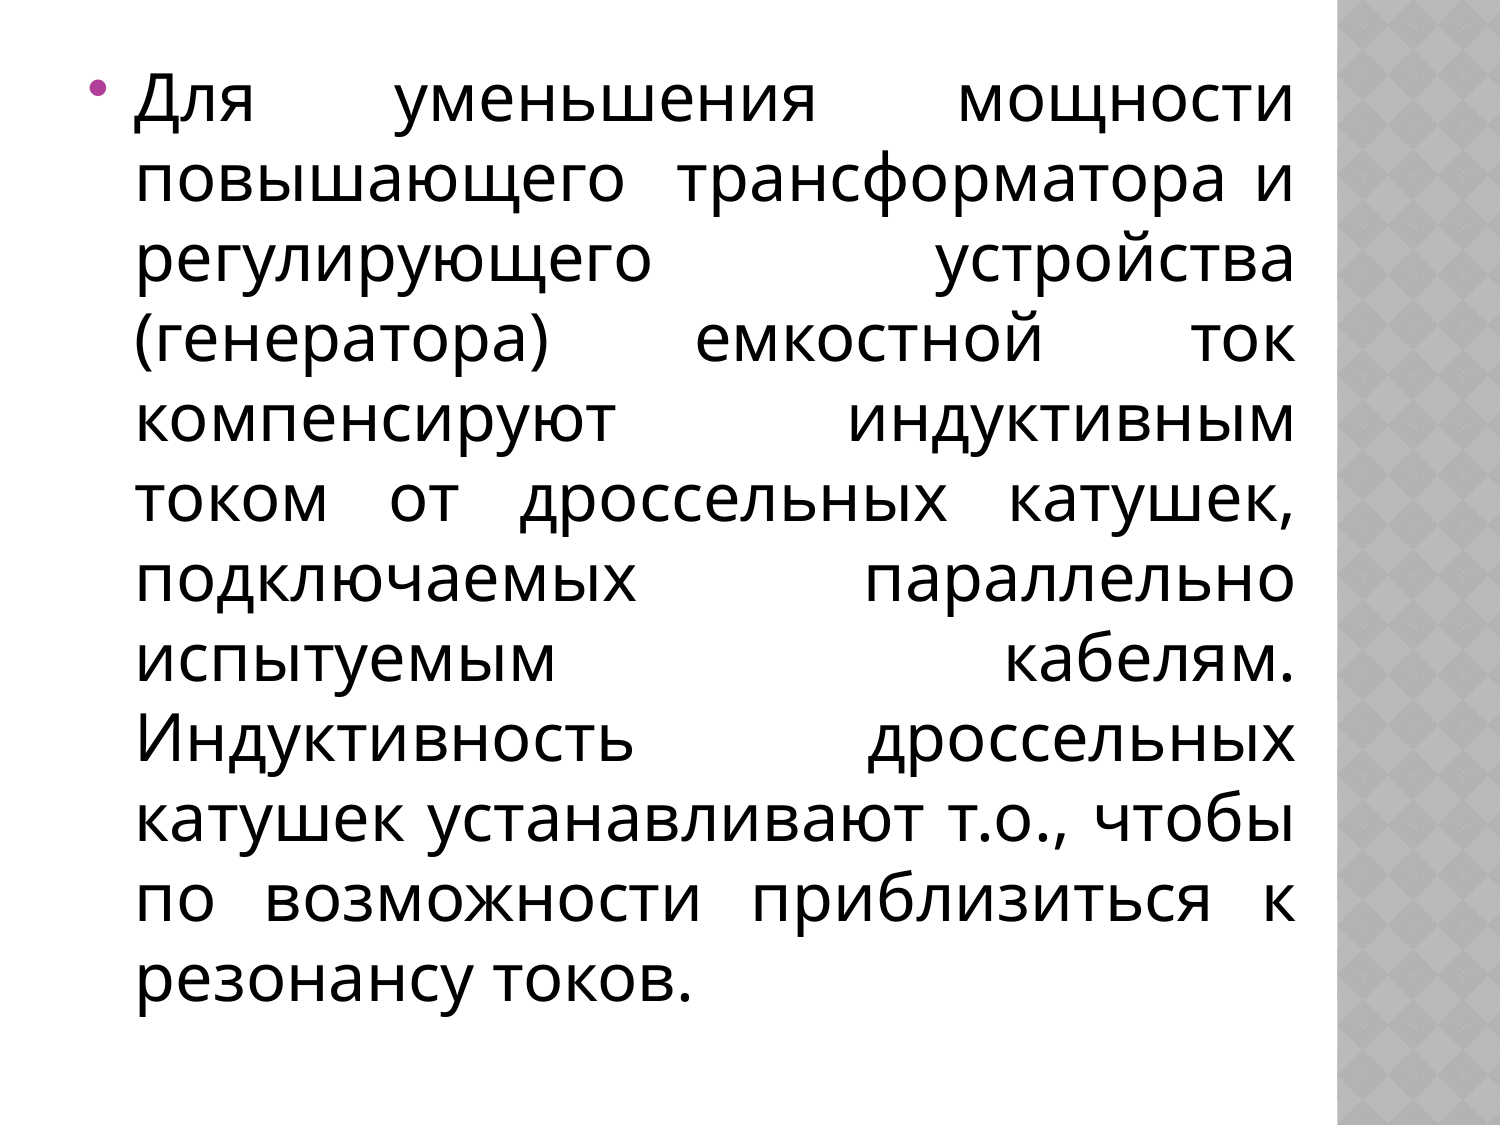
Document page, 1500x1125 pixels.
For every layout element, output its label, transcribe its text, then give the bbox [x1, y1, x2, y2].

list Для уменьшения мощности повышающего трансформатора и регулирующего устройства (генератора) емкостной ток компенсируют индуктивным током от дроссельных катушек, подключаемых параллельно испытуемым кабелям. Индуктивность дроссельных катушек устанавливают т.о., чтобы по возможности приблизиться к резонансу токов. [75, 46, 1313, 1059]
